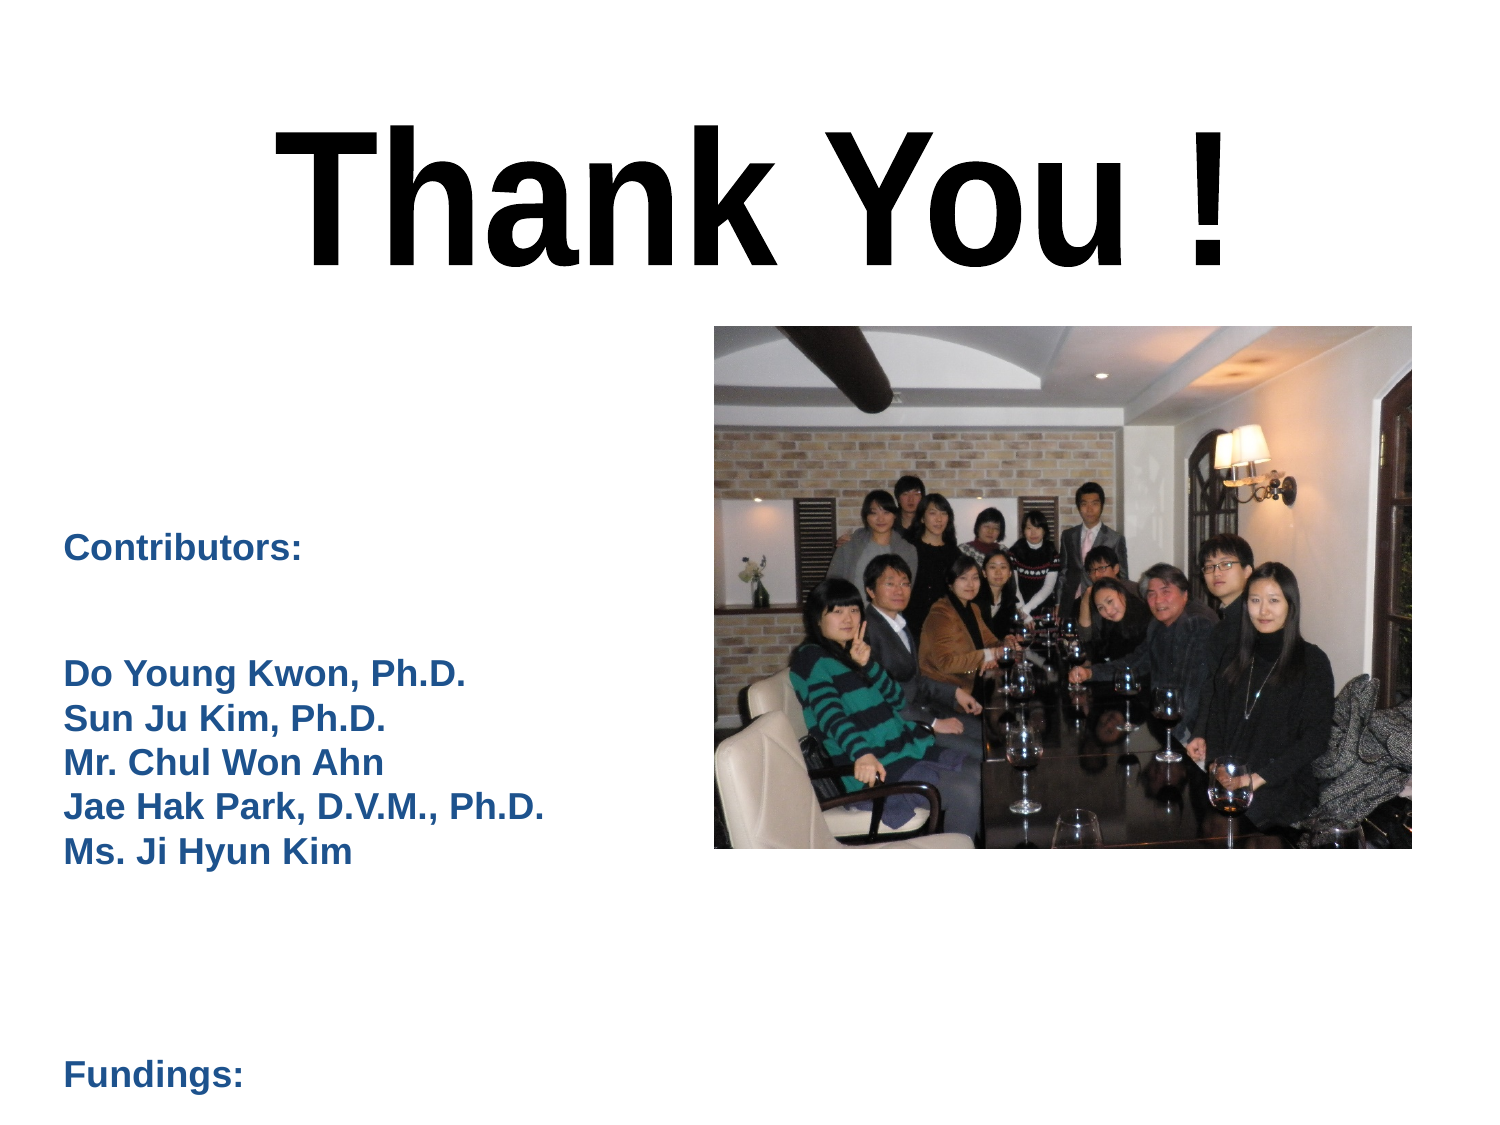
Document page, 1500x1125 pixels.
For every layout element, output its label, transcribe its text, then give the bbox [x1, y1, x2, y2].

picture [714, 326, 1412, 850]
text_box Contributors: Do Young Kwon, Ph.D. Sun Ju Kim, Ph.D. Mr. Chul Won Ahn Jae Hak Park, D.V.M., Ph.D. Ms. Ji Hyun Kim Fundings: National Research Foundation (NRF) grants (No. 2011-0016781 and No. 2009- 0083533), Ministry of Education, Science and Technology, Korea. [47, 243, 1483, 1071]
